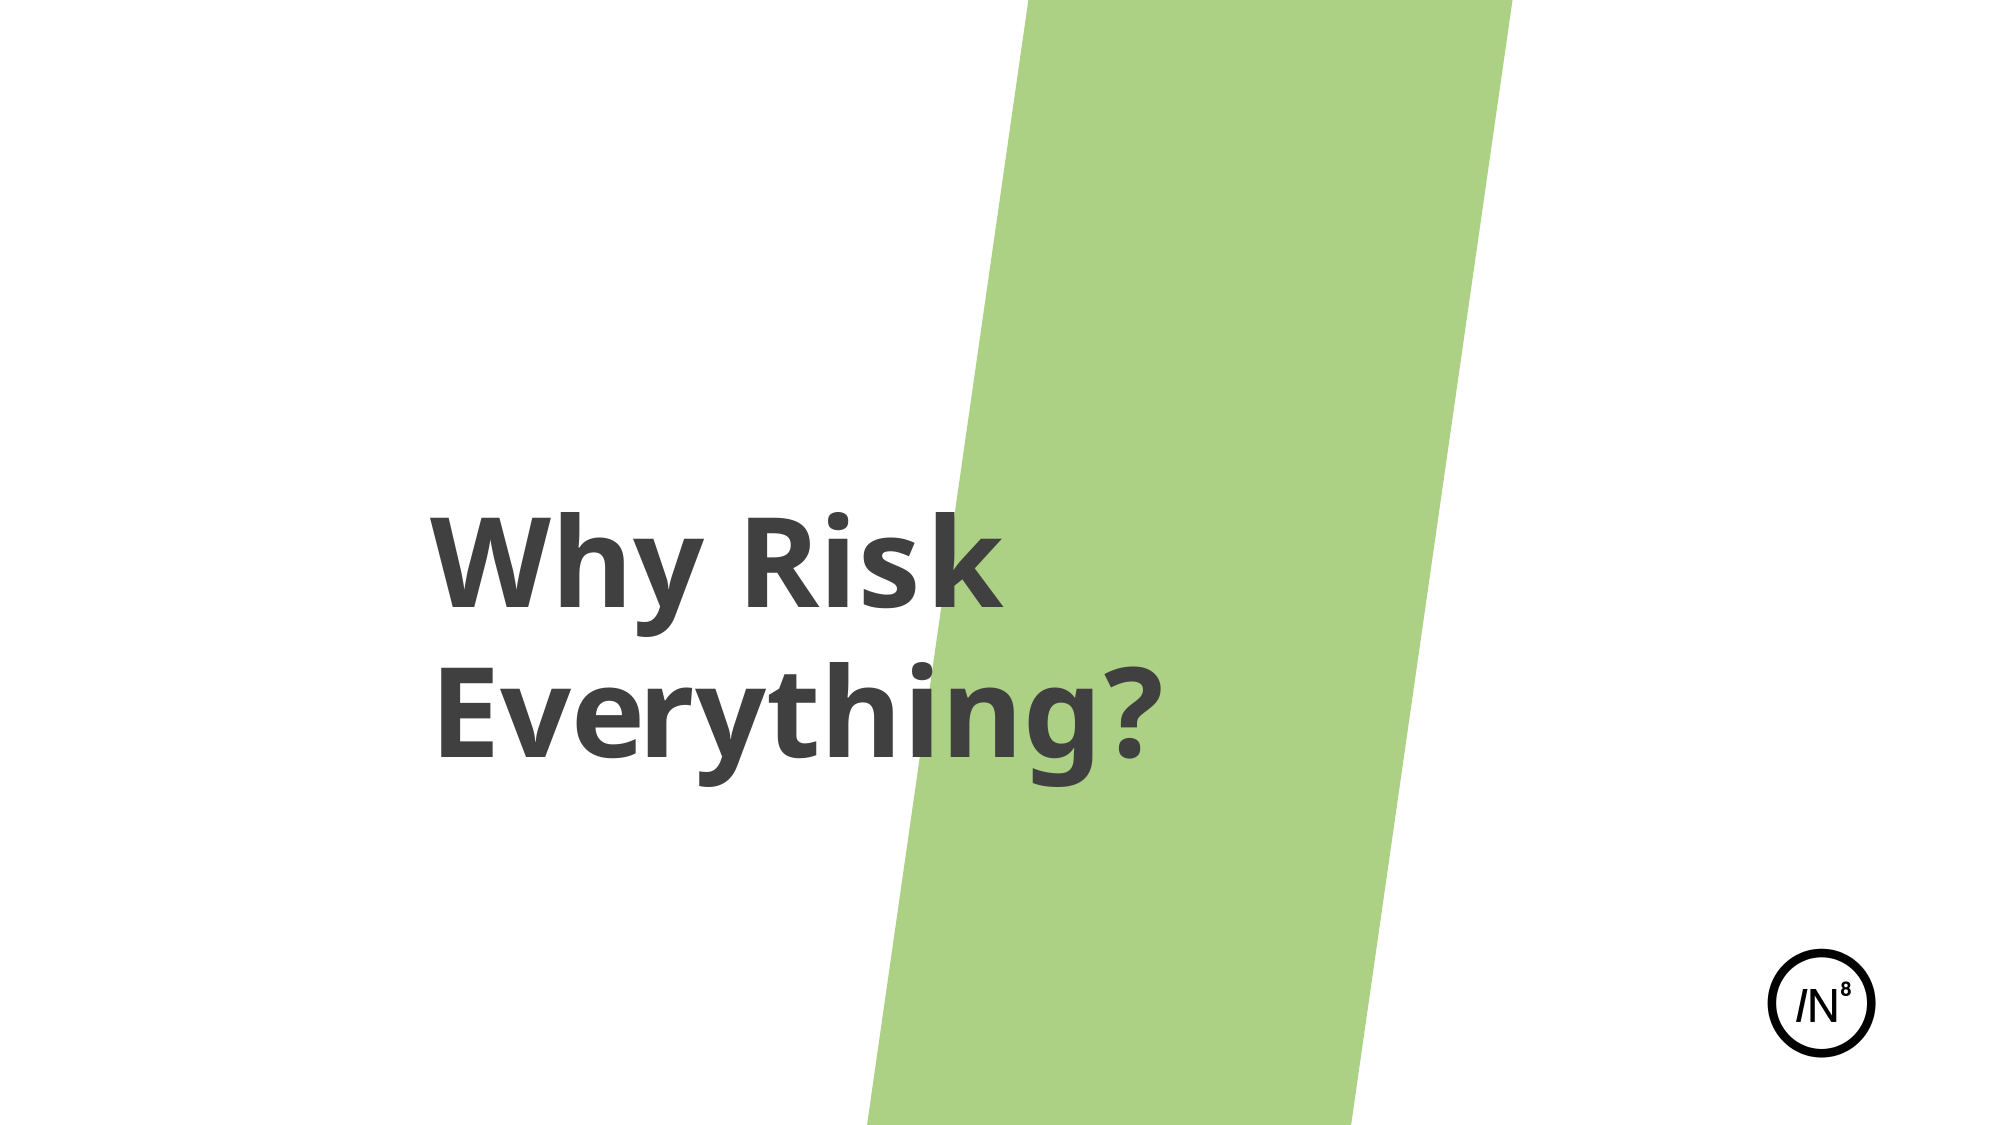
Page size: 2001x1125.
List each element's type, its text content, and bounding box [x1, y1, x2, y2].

picture [1766, 947, 1877, 1059]
title Why Risk Everything? [428, 480, 1561, 783]
